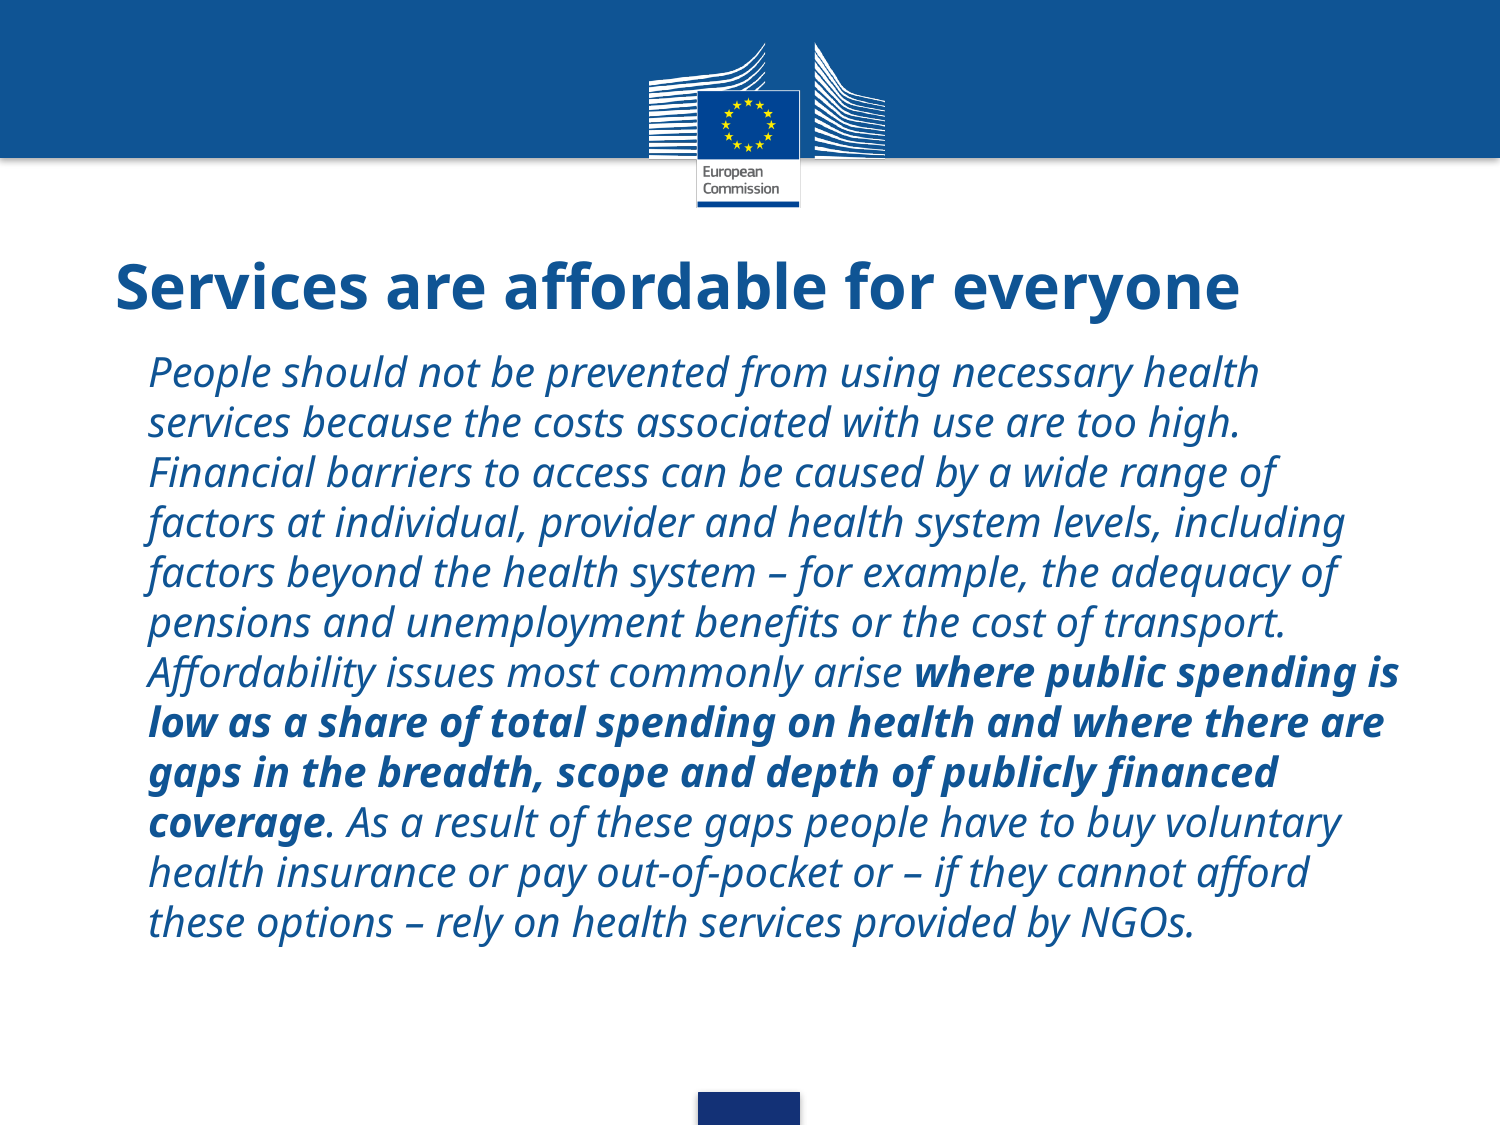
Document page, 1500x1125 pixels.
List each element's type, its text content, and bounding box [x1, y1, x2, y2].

picture [649, 42, 885, 208]
list People should not be prevented from using necessary health services because the costs associated with use are too high. Financial barriers to access can be caused by a wide range of factors at individual, provider and health system levels, including factors beyond the health system – for example, the adequacy of pensions and unemployment benefits or the cost of transport. Affordability issues most commonly arise where public spending is low as a share of total spending on health and where there are gaps in the breadth, scope and depth of publicly financed coverage. As a result of these gaps people have to buy voluntary health insurance or pay out-of-pocket or – if they cannot afford these options – rely on health services provided by NGOs. [76, 338, 1427, 917]
title Services are affordable for everyone [100, 208, 1451, 362]
